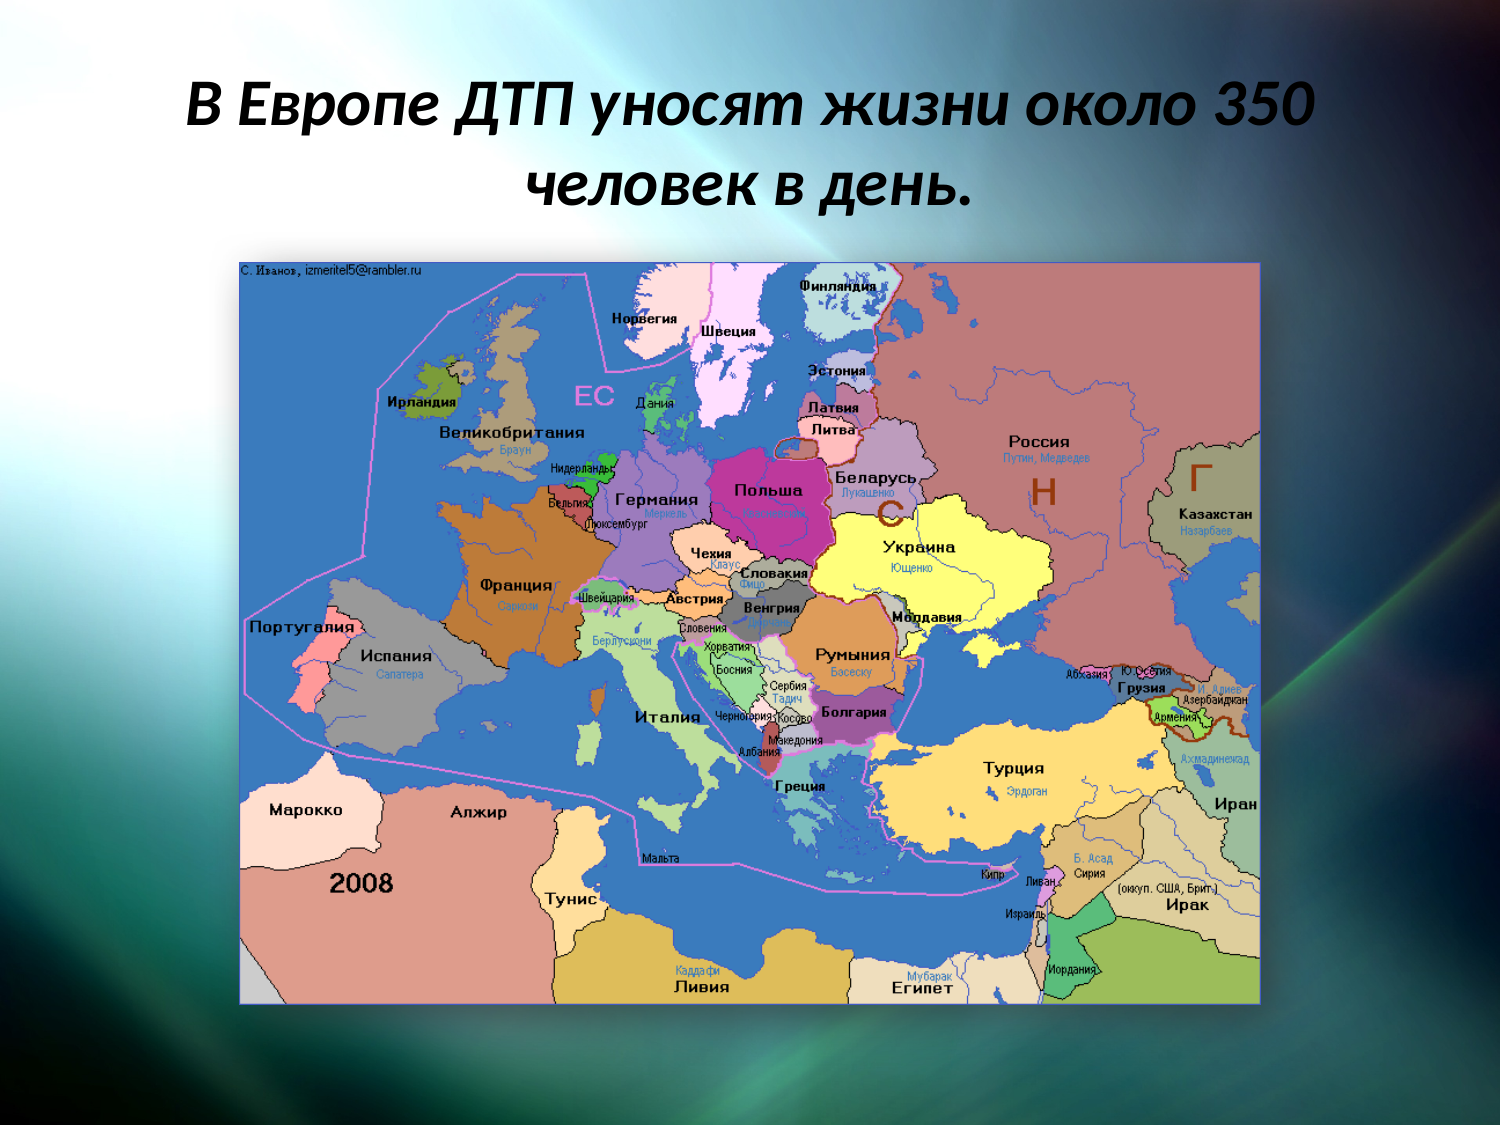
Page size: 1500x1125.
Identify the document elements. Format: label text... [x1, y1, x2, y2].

picture [0, 0, 1500, 1125]
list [239, 262, 1261, 1006]
title В Европе ДТП уносят жизни около 350 человек в день. [74, 44, 1426, 233]
